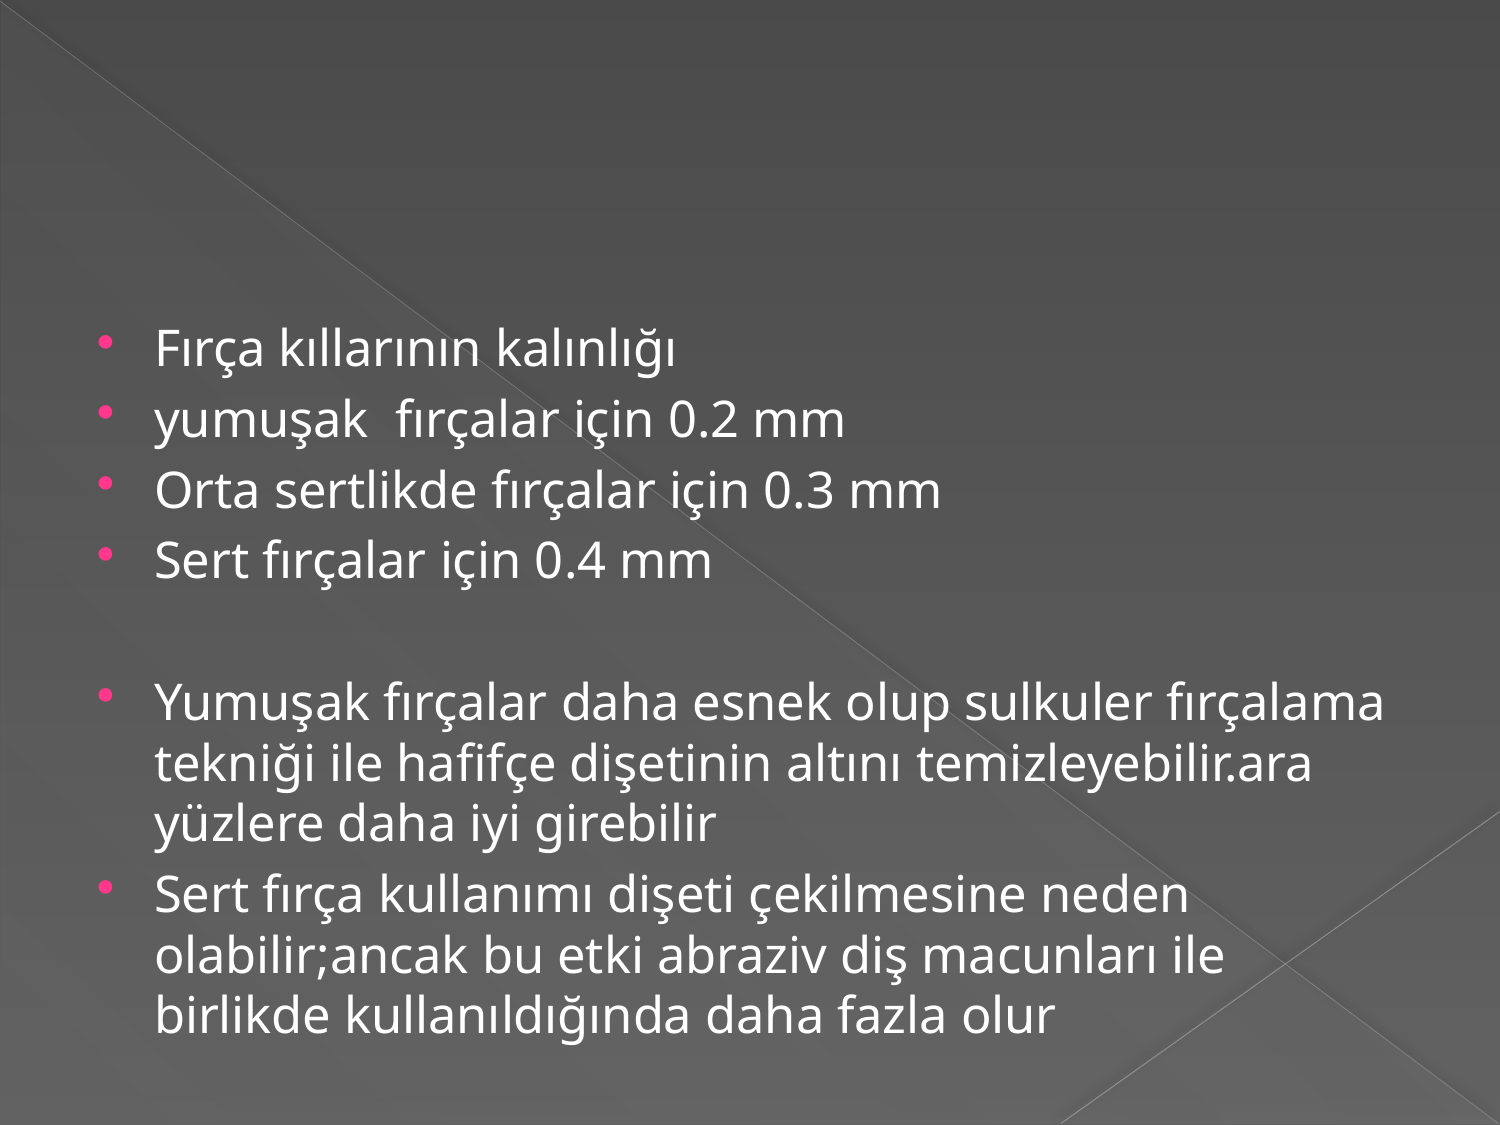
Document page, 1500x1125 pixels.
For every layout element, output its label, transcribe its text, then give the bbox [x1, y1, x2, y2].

list Fırça kıllarının kalınlığı yumuşak fırçalar için 0.2 mm Orta sertlikde fırçalar için 0.3 mm Sert fırçalar için 0.4 mm Yumuşak fırçalar daha esnek olup sulkuler fırçalama tekniği ile hafifçe dişetinin altını temizleyebilir.ara yüzlere daha iyi girebilir Sert fırça kullanımı dişeti çekilmesine neden olabilir;ancak bu etki abraziv diş macunları ile birlikde kullanıldığında daha fazla olur [75, 308, 1425, 1059]
